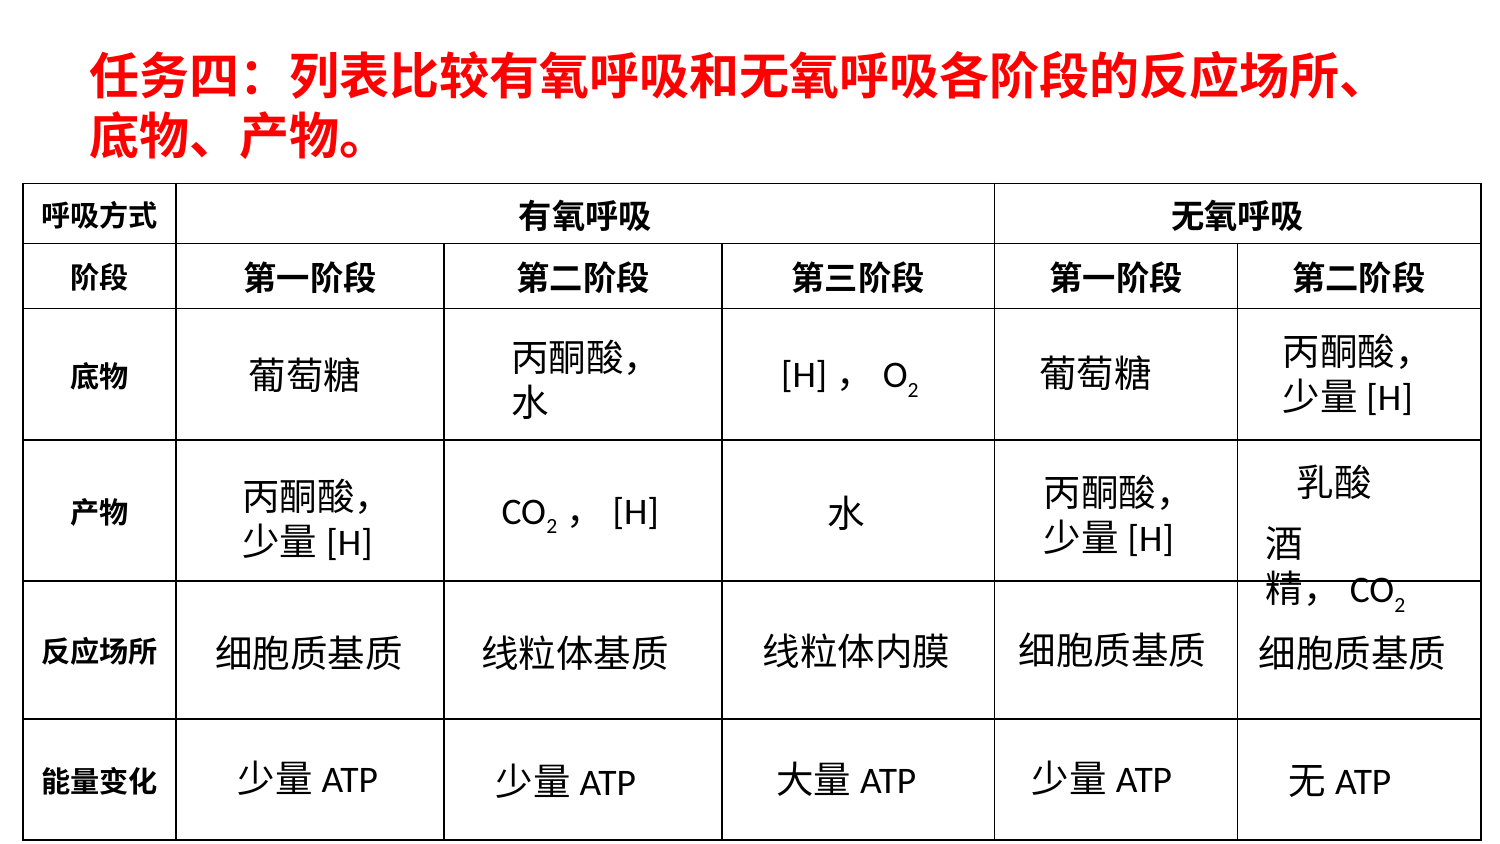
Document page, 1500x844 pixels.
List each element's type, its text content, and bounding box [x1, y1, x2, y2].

text_box 细胞质基质 [1003, 619, 1242, 680]
table_cell [995, 582, 1237, 718]
text_box 葡萄糖 [1024, 342, 1227, 403]
table_cell [723, 720, 994, 839]
text_box 丙酮酸，水 [496, 326, 699, 431]
table_cell [995, 441, 1237, 580]
table_cell [177, 720, 443, 839]
table_cell [177, 441, 443, 580]
table_header 无氧呼吸 [995, 184, 1480, 243]
text_box CO2，[H] [486, 479, 689, 546]
table_cell 第二阶段 [1238, 244, 1480, 308]
text_box 水 [813, 483, 1015, 543]
table_cell [723, 309, 994, 439]
table_cell 阶段 [24, 244, 175, 308]
table_cell [1238, 309, 1480, 439]
table_cell [177, 309, 443, 439]
table_cell 反应场所 [24, 582, 175, 718]
text_box [H]，O2 [766, 342, 968, 409]
table_cell [1238, 441, 1480, 580]
table_cell [995, 720, 1237, 839]
table_cell 产物 [24, 441, 175, 580]
text_box 丙酮酸，少量[H] [1028, 461, 1231, 567]
text_box 细胞质基质 [200, 622, 438, 683]
table_header 呼吸方式 [24, 184, 175, 243]
text_box 细胞质基质 [1243, 622, 1482, 682]
table_cell [445, 309, 721, 439]
table_cell 第二阶段 [445, 244, 721, 308]
table_cell [445, 582, 721, 718]
table_cell [445, 441, 721, 580]
text_box 少量ATP [222, 747, 425, 808]
table_cell [1238, 720, 1480, 839]
table_cell [445, 720, 721, 839]
table_cell 底物 [24, 309, 175, 439]
table_cell [1238, 582, 1480, 718]
text_box 丙酮酸，少量[H] [1267, 320, 1470, 426]
text_box 丙酮酸，少量[H] [227, 465, 430, 571]
text_box 少量ATP [1017, 747, 1219, 808]
table_cell [995, 309, 1237, 439]
title 任务四：列表比较有氧呼吸和无氧呼吸各阶段的反应场所、底物、产物。 [89, 33, 1440, 175]
table_cell 第三阶段 [723, 244, 994, 308]
table_header 有氧呼吸 [177, 184, 994, 243]
text_box 无ATP [1273, 749, 1476, 810]
table_cell [177, 582, 443, 718]
text_box 少量ATP [480, 750, 683, 811]
text_box 线粒体内膜 [748, 620, 986, 681]
table_cell 第一阶段 [177, 244, 443, 308]
text_box 乳酸 [1282, 451, 1484, 512]
table_cell [723, 441, 994, 580]
text_box 线粒体基质 [466, 622, 705, 683]
table_cell [723, 582, 994, 718]
text_box 酒精，CO2 [1251, 513, 1453, 622]
text_box 大量ATP [761, 748, 963, 809]
table_cell 第一阶段 [995, 244, 1237, 308]
text_box 葡萄糖 [233, 344, 436, 405]
table_cell 能量变化 [24, 720, 175, 839]
